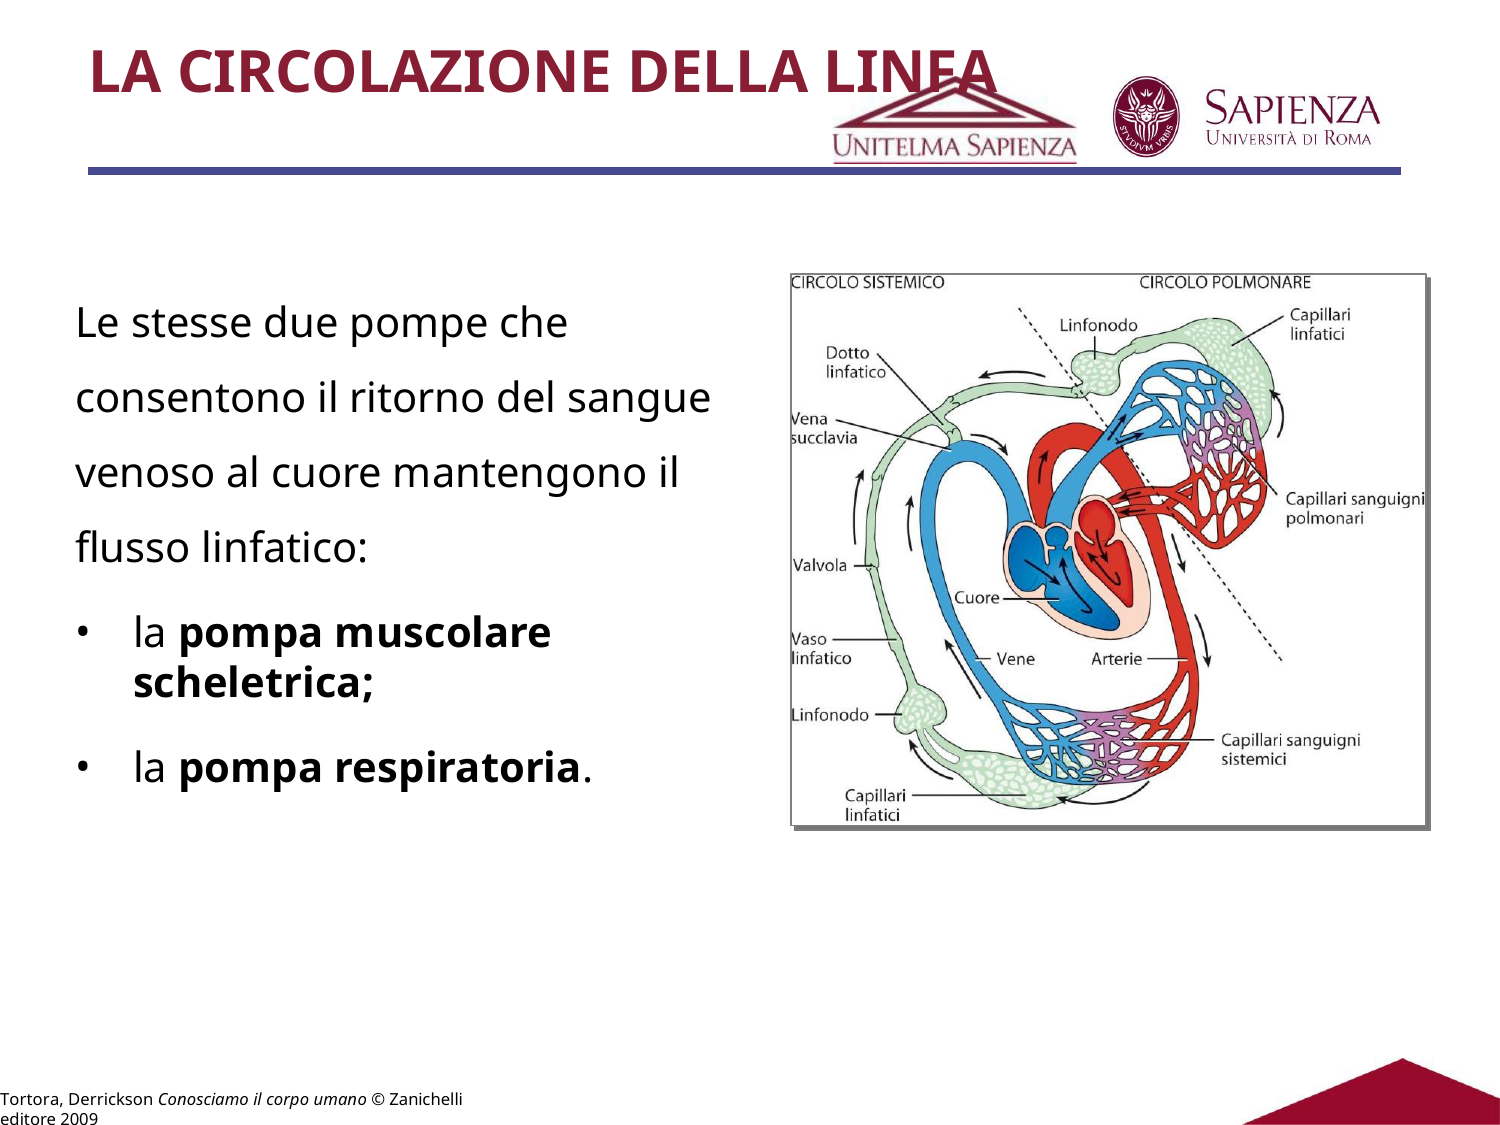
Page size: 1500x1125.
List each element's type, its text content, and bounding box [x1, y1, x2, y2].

title LA CIRCOLAZIONE DELLA LINFA [86, 34, 1414, 223]
text_box Tortora, Derrickson Conosciamo il corpo umano © Zanichelli editore 2009 [0, 1089, 522, 1125]
text_box [793, 277, 1431, 831]
text_box Le stesse due pompe che consentono il ritorno del sangue venoso al cuore mantengono il flusso linfatico: la pompa muscolare scheletrica; la pompa respiratoria. [72, 270, 743, 791]
text_box [790, 274, 1426, 826]
picture [1241, 1058, 1500, 1125]
